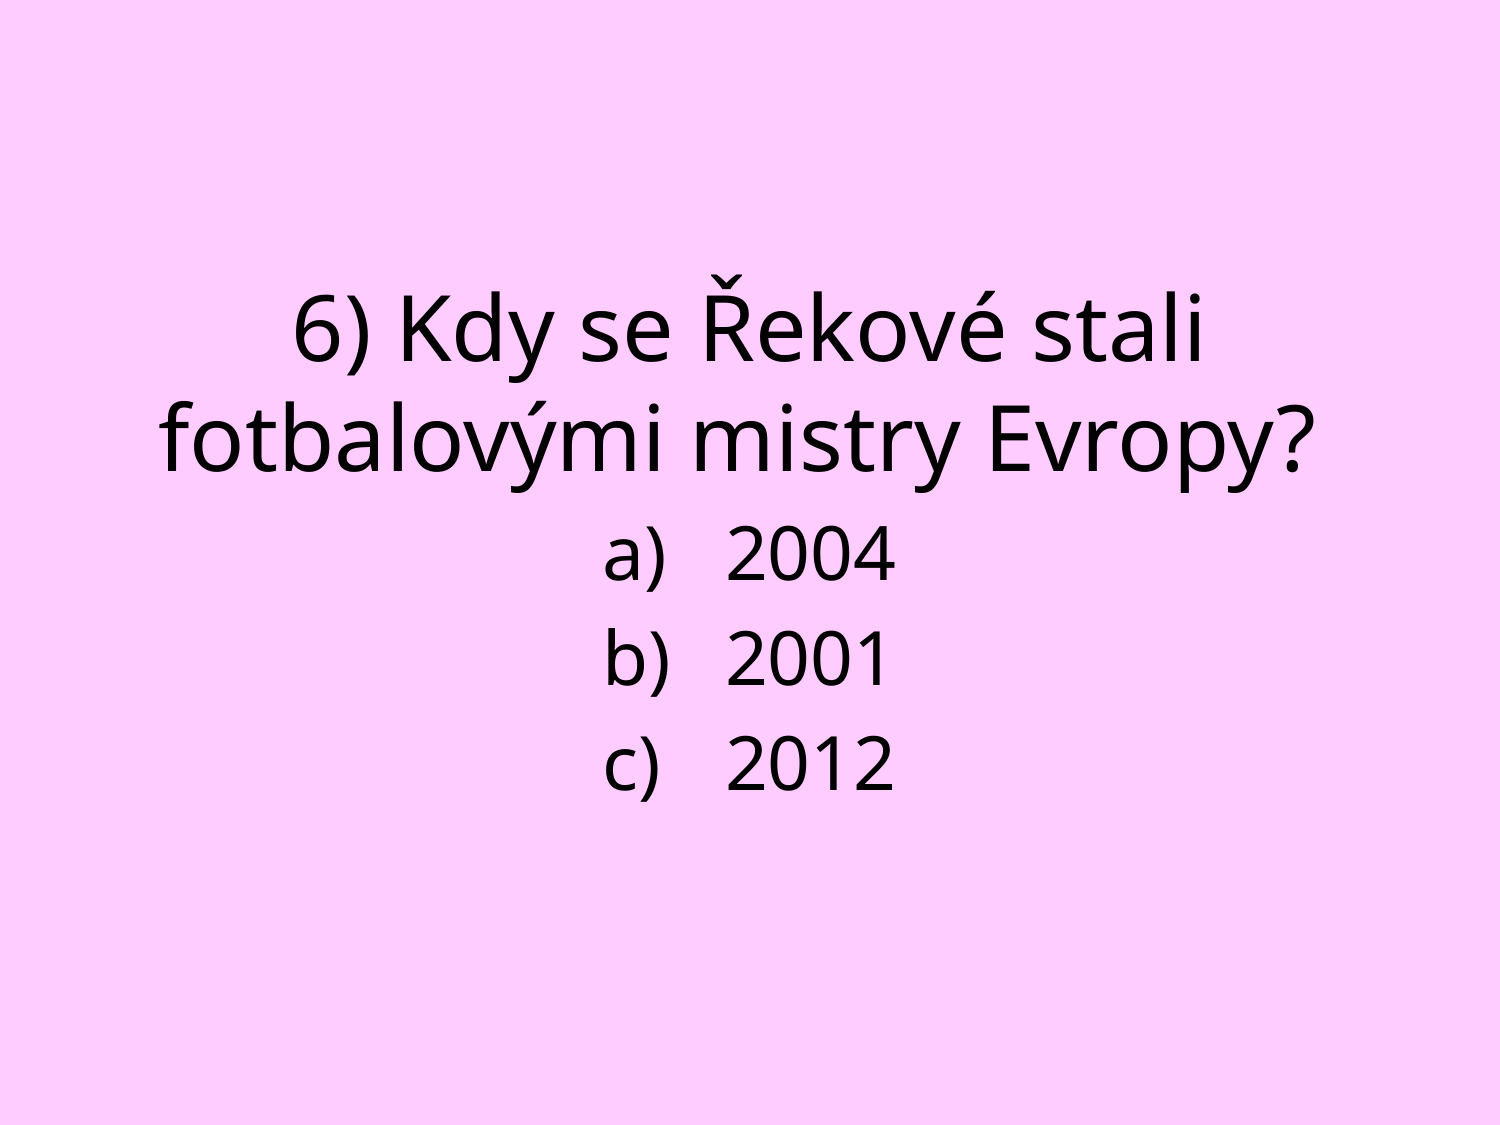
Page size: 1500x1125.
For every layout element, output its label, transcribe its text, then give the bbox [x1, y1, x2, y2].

list 6) Kdy se Řekové stali fotbalovými mistry Evropy? 2004 2001 2012 [75, 262, 1425, 1005]
